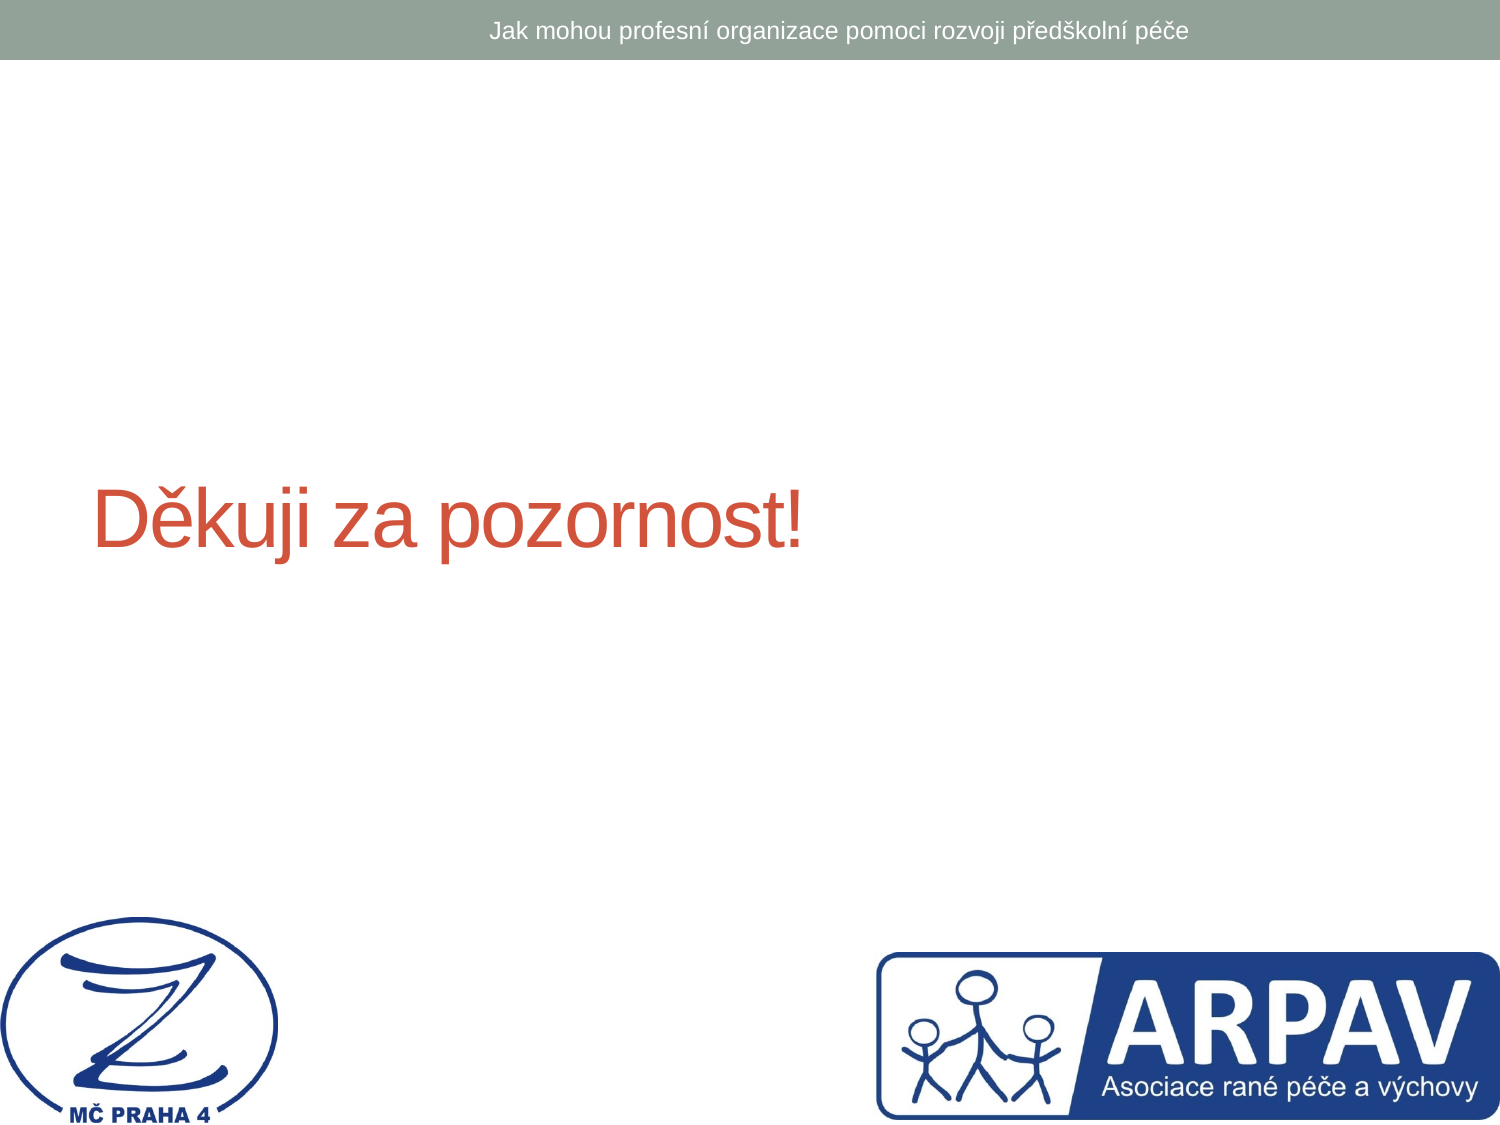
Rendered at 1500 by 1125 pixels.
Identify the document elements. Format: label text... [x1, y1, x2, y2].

picture [0, 917, 278, 1124]
picture [873, 951, 1500, 1120]
title Děkuji za pozornost! [76, 432, 1427, 596]
footer Jak mohou profesní organizace pomoci rozvoji předškolní péče [442, 3, 1238, 57]
